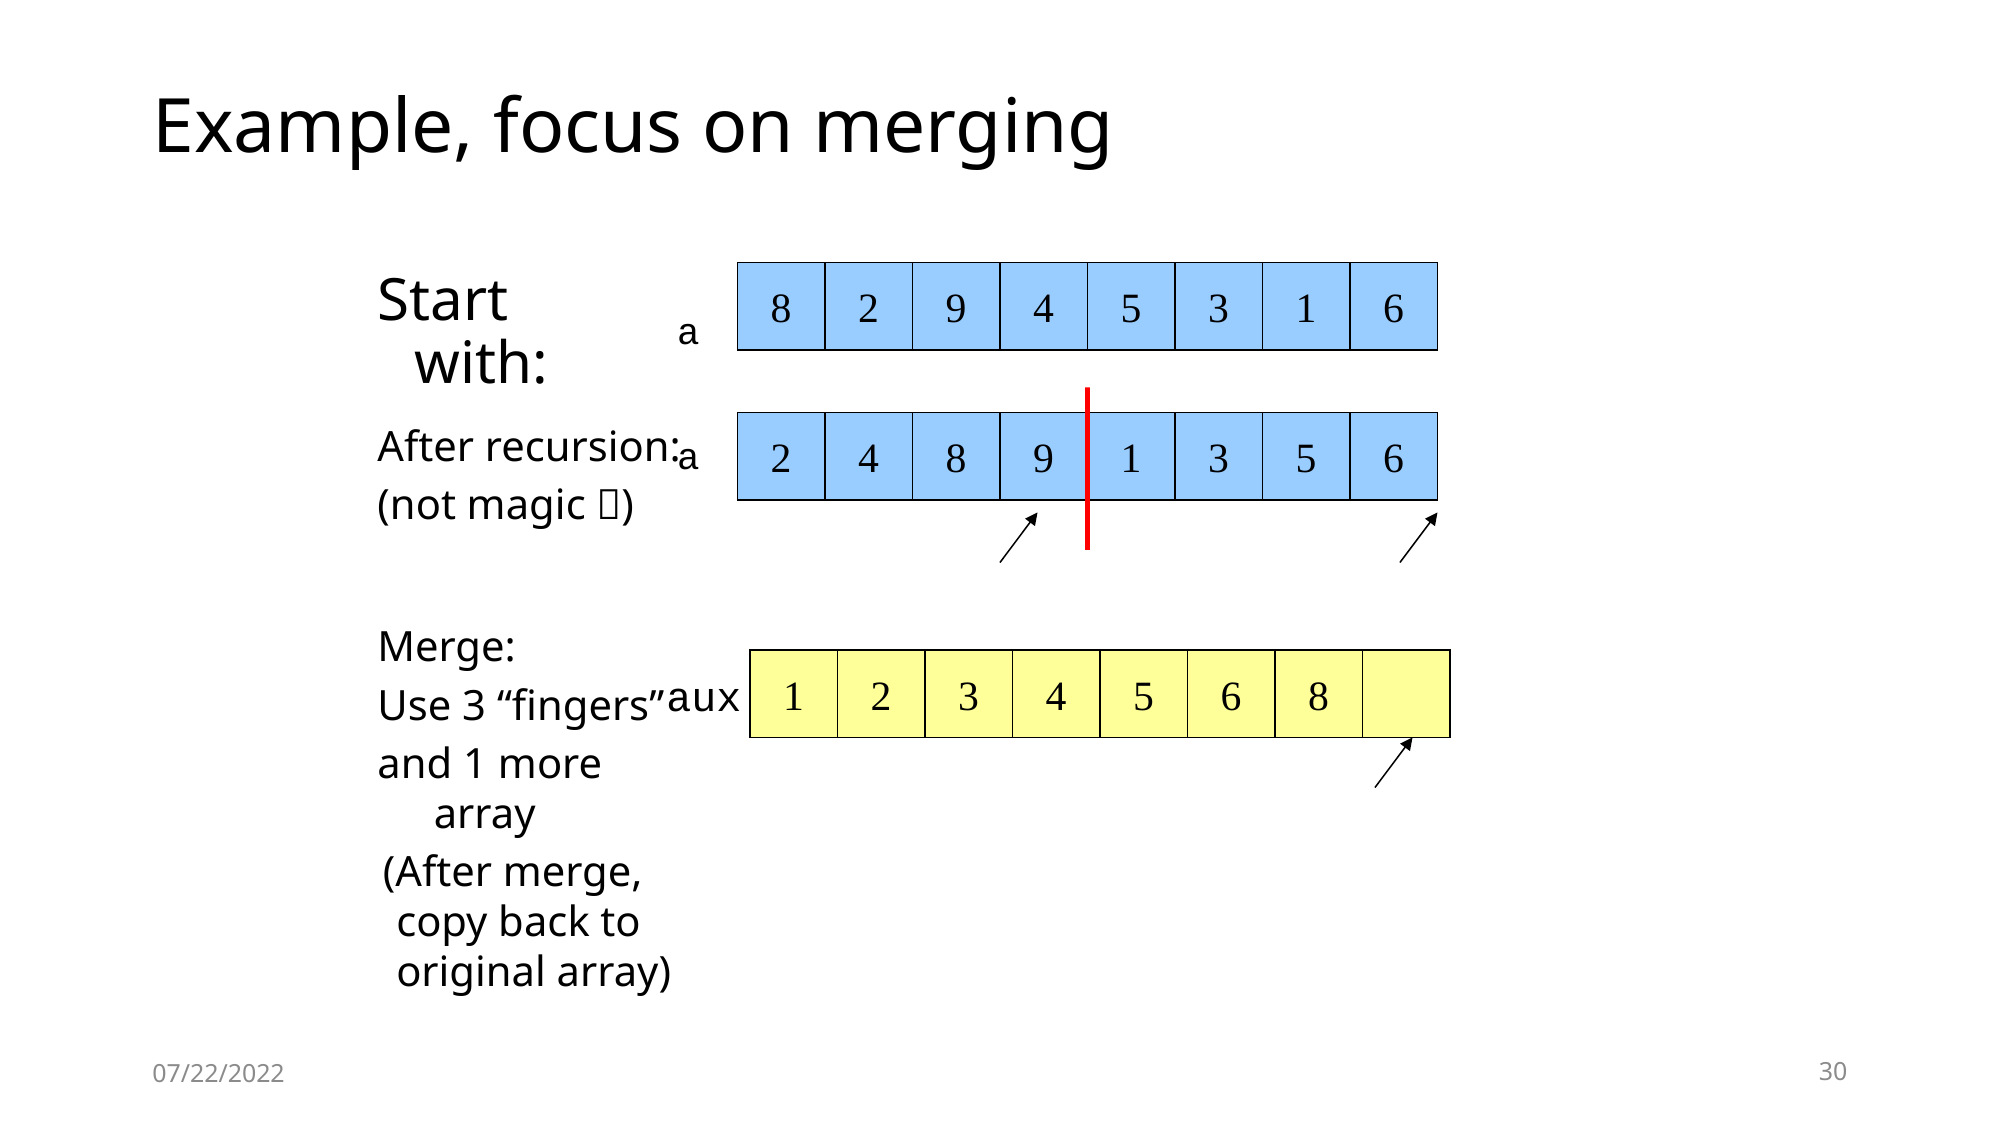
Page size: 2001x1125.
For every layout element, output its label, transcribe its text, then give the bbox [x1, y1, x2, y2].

text_box 6 [1349, 412, 1438, 500]
text_box 4 [999, 262, 1087, 350]
text_box 6 [1187, 649, 1274, 738]
text_box [1362, 649, 1450, 738]
text_box a [662, 299, 750, 360]
text_box 8 [1274, 649, 1362, 738]
text_box 3 [1174, 412, 1262, 500]
text_box [999, 512, 1038, 563]
text_box 4 [824, 412, 912, 500]
text_box 6 [1349, 262, 1438, 350]
list Start with: [362, 262, 600, 412]
text_box (After merge, copy back to original array) [324, 837, 688, 1038]
text_box [1374, 737, 1413, 788]
title Example, focus on merging [137, 59, 1863, 198]
text_box 1 [1262, 262, 1349, 350]
text_box 5 [1099, 649, 1187, 738]
text_box 2 [837, 649, 924, 738]
text_box 8 [912, 412, 999, 500]
text_box 3 [924, 649, 1012, 738]
text_box After recursion: (not magic ) [362, 412, 725, 575]
text_box 5 [1262, 412, 1349, 500]
slide_number 30 [1412, 1042, 1863, 1103]
text_box 1 [1088, 412, 1174, 500]
text_box Merge: Use 3 “fingers” and 1 more array [362, 612, 725, 813]
text_box 2 [824, 262, 912, 350]
text_box 5 [1087, 262, 1174, 350]
text_box 3 [1174, 262, 1262, 350]
text_box 8 [737, 262, 824, 350]
text_box [1399, 512, 1438, 563]
text_box 9 [999, 412, 1087, 500]
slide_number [137, 1042, 588, 1103]
text_box aux [651, 662, 777, 728]
text_box 1 [749, 649, 837, 738]
text_box 9 [912, 262, 999, 350]
text_box 4 [1012, 649, 1099, 738]
text_box a [662, 424, 750, 485]
text_box 2 [737, 412, 824, 500]
